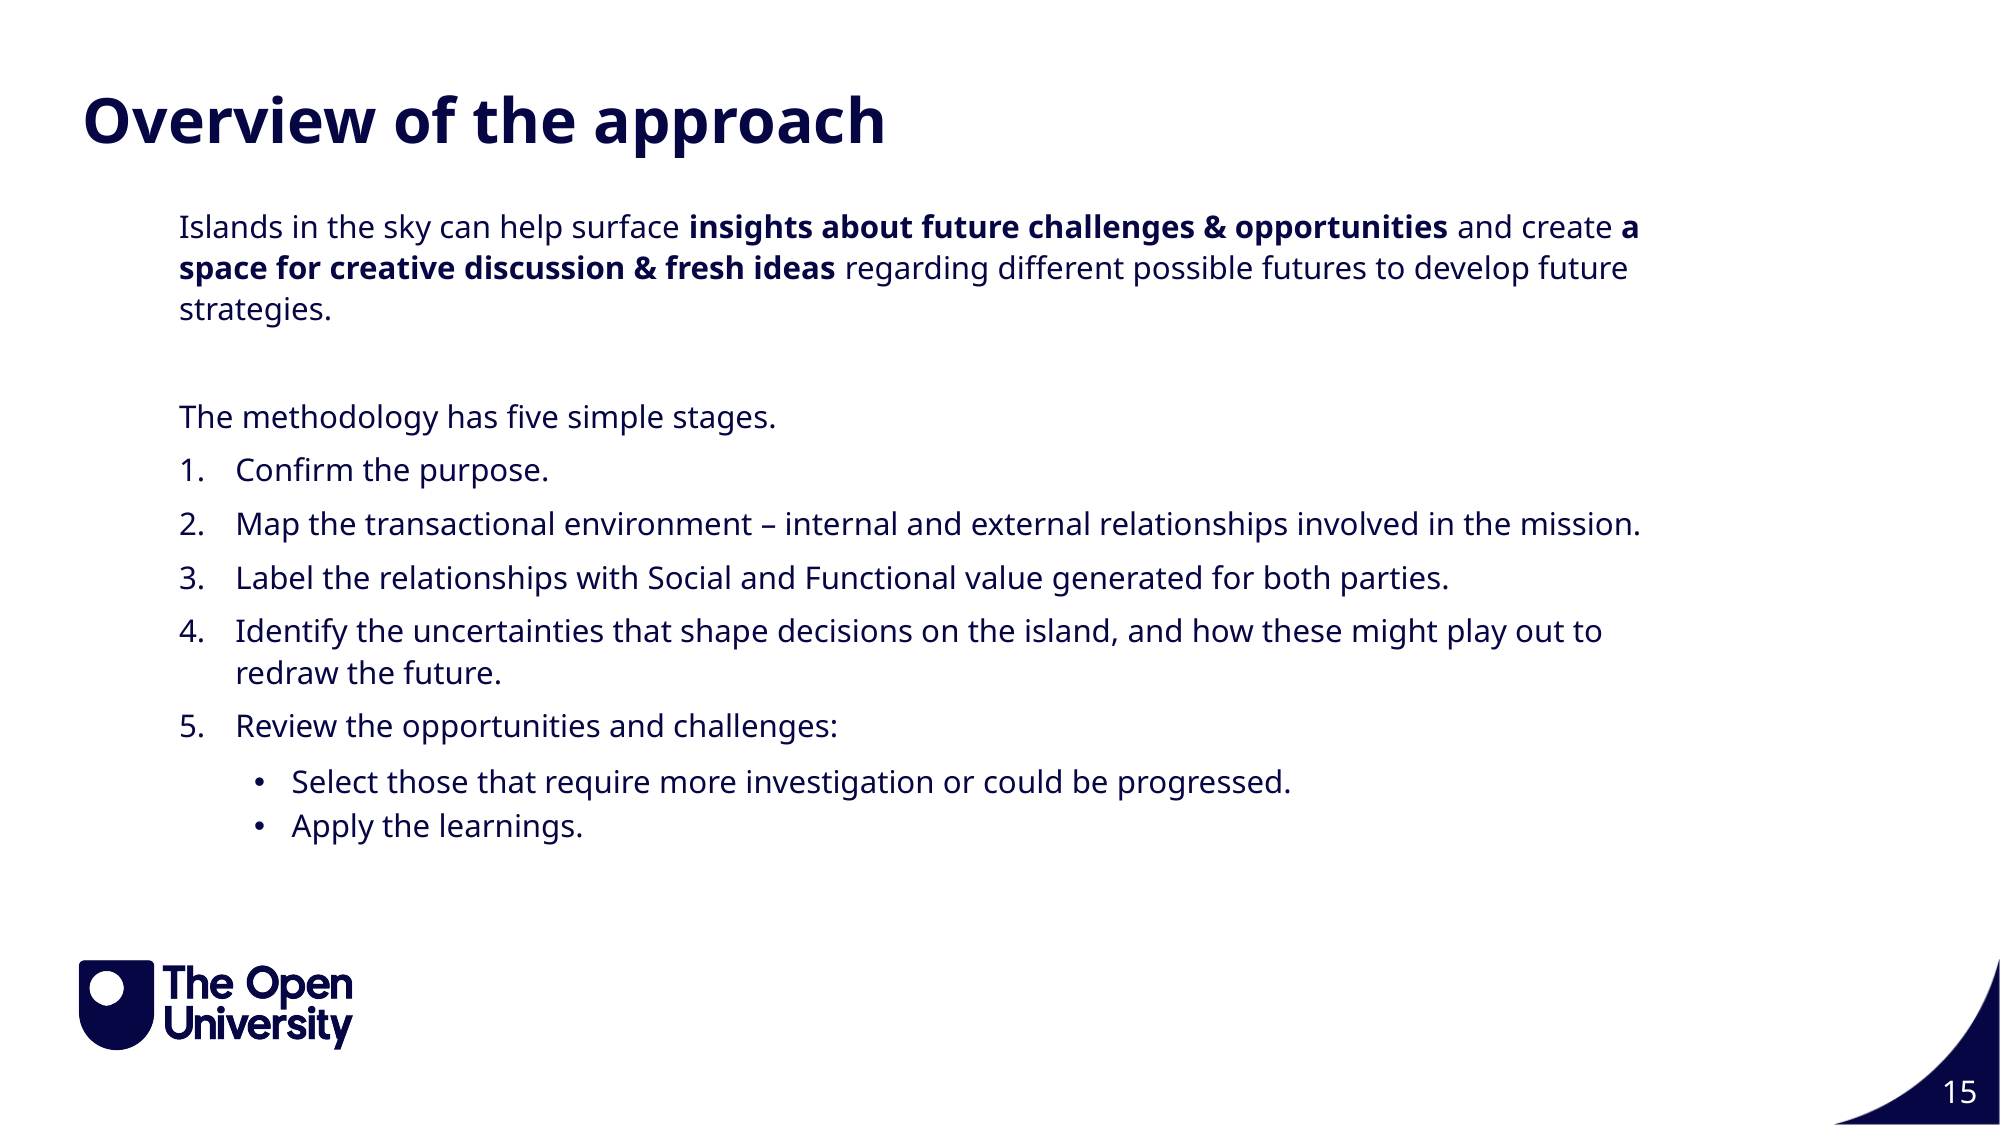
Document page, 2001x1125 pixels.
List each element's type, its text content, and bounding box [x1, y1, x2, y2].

list Islands in the sky can help surface insights about future challenges & opportunities and create a space for creative discussion & fresh ideas regarding different possible futures to develop future strategies. The methodology has five simple stages. Confirm the purpose. Map the transactional environment – internal and external relationships involved in the mission. Label the relationships with Social and Functional value generated for both parties. Identify the uncertainties that shape decisions on the island, and how these might play out to redraw the future. Review the opportunities and challenges: Select those that require more investigation or could be progressed. Apply the learnings. [164, 196, 1725, 929]
list Overview of the approach [67, 66, 1835, 148]
picture [77, 956, 358, 1053]
picture [1834, 959, 2000, 1125]
